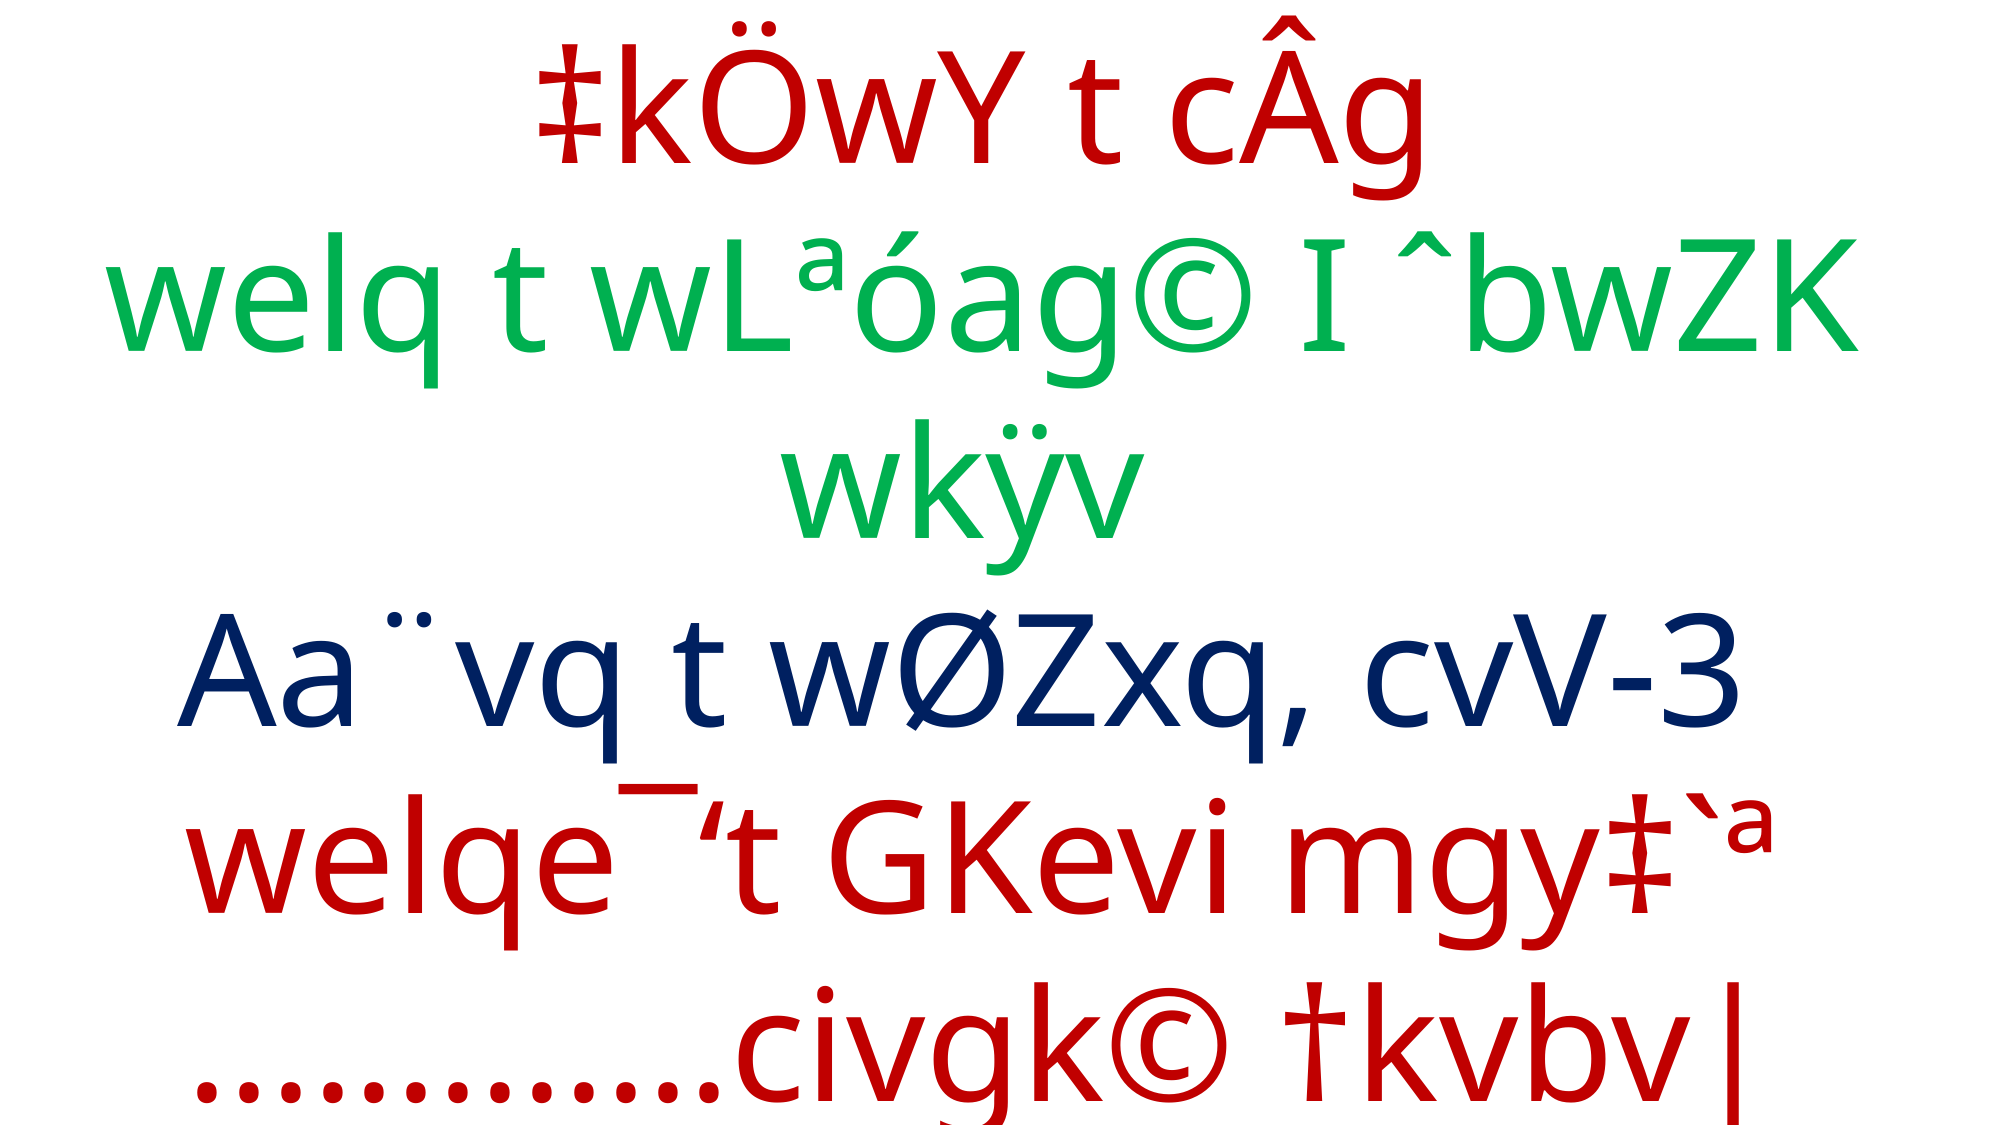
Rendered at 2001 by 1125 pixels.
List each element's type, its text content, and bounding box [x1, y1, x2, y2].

text_box ‡kÖwY t cÂg welq t wLªóag© I ˆbwZK wkÿv Aa¨vq t wØZxq, cvV-3 welqe¯‘t GKevi mgy‡`ª .............civgk© †kvbv| c„ôv t 9-10 [24, 0, 1941, 1125]
